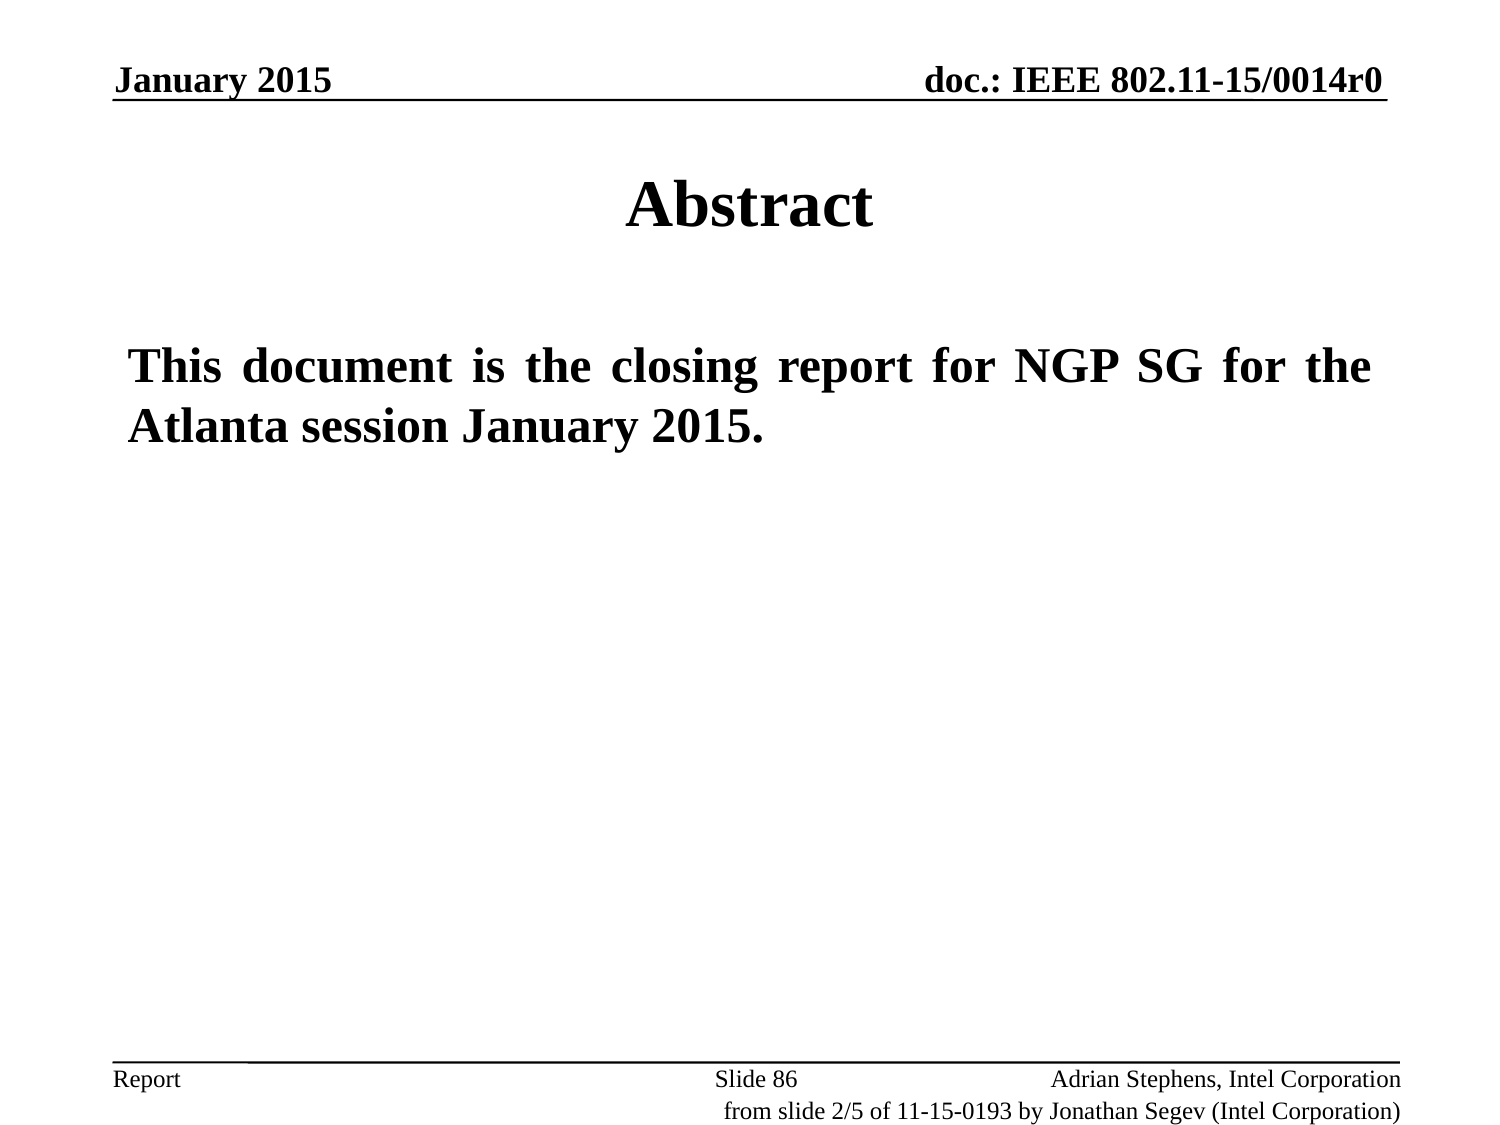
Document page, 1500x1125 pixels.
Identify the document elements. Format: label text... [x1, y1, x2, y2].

text_box from slide 2/5 of 11-15-0193 by Jonathan Segev (Intel Corporation) [343, 1087, 1417, 1125]
title Abstract [112, 112, 1388, 288]
slide_number Slide 86 [711, 1061, 801, 1087]
footer Adrian Stephens, Intel Corporation [949, 1061, 1402, 1087]
list This document is the closing report for NGP SG for the Atlanta session January 2015. [112, 324, 1388, 1000]
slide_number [114, 54, 374, 101]
